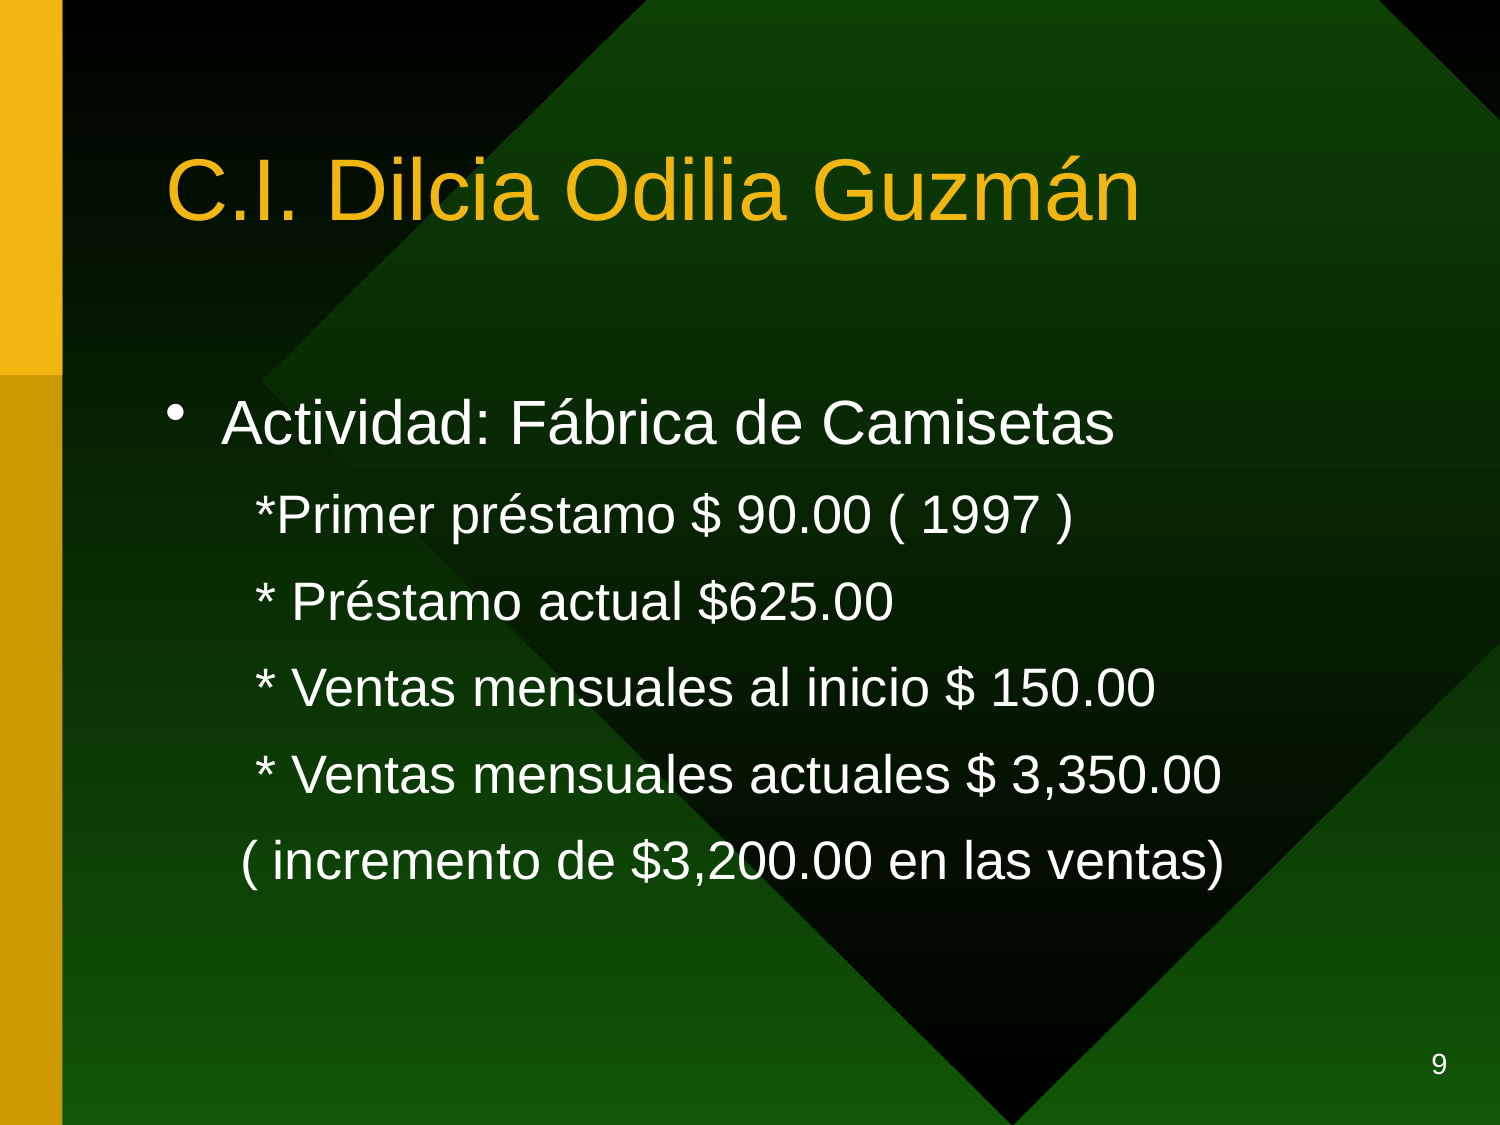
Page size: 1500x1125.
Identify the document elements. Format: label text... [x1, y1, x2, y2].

slide_number 9 [1087, 1049, 1463, 1088]
list Actividad: Fábrica de Camisetas *Primer préstamo $ 90.00 ( 1997 ) * Préstamo actual $625.00 * Ventas mensuales al inicio $ 150.00 * Ventas mensuales actuales $ 3,350.00 ( incremento de $3,200.00 en las ventas) [149, 374, 1388, 976]
title C.I. Dilcia Odilia Guzmán [149, 99, 1388, 288]
